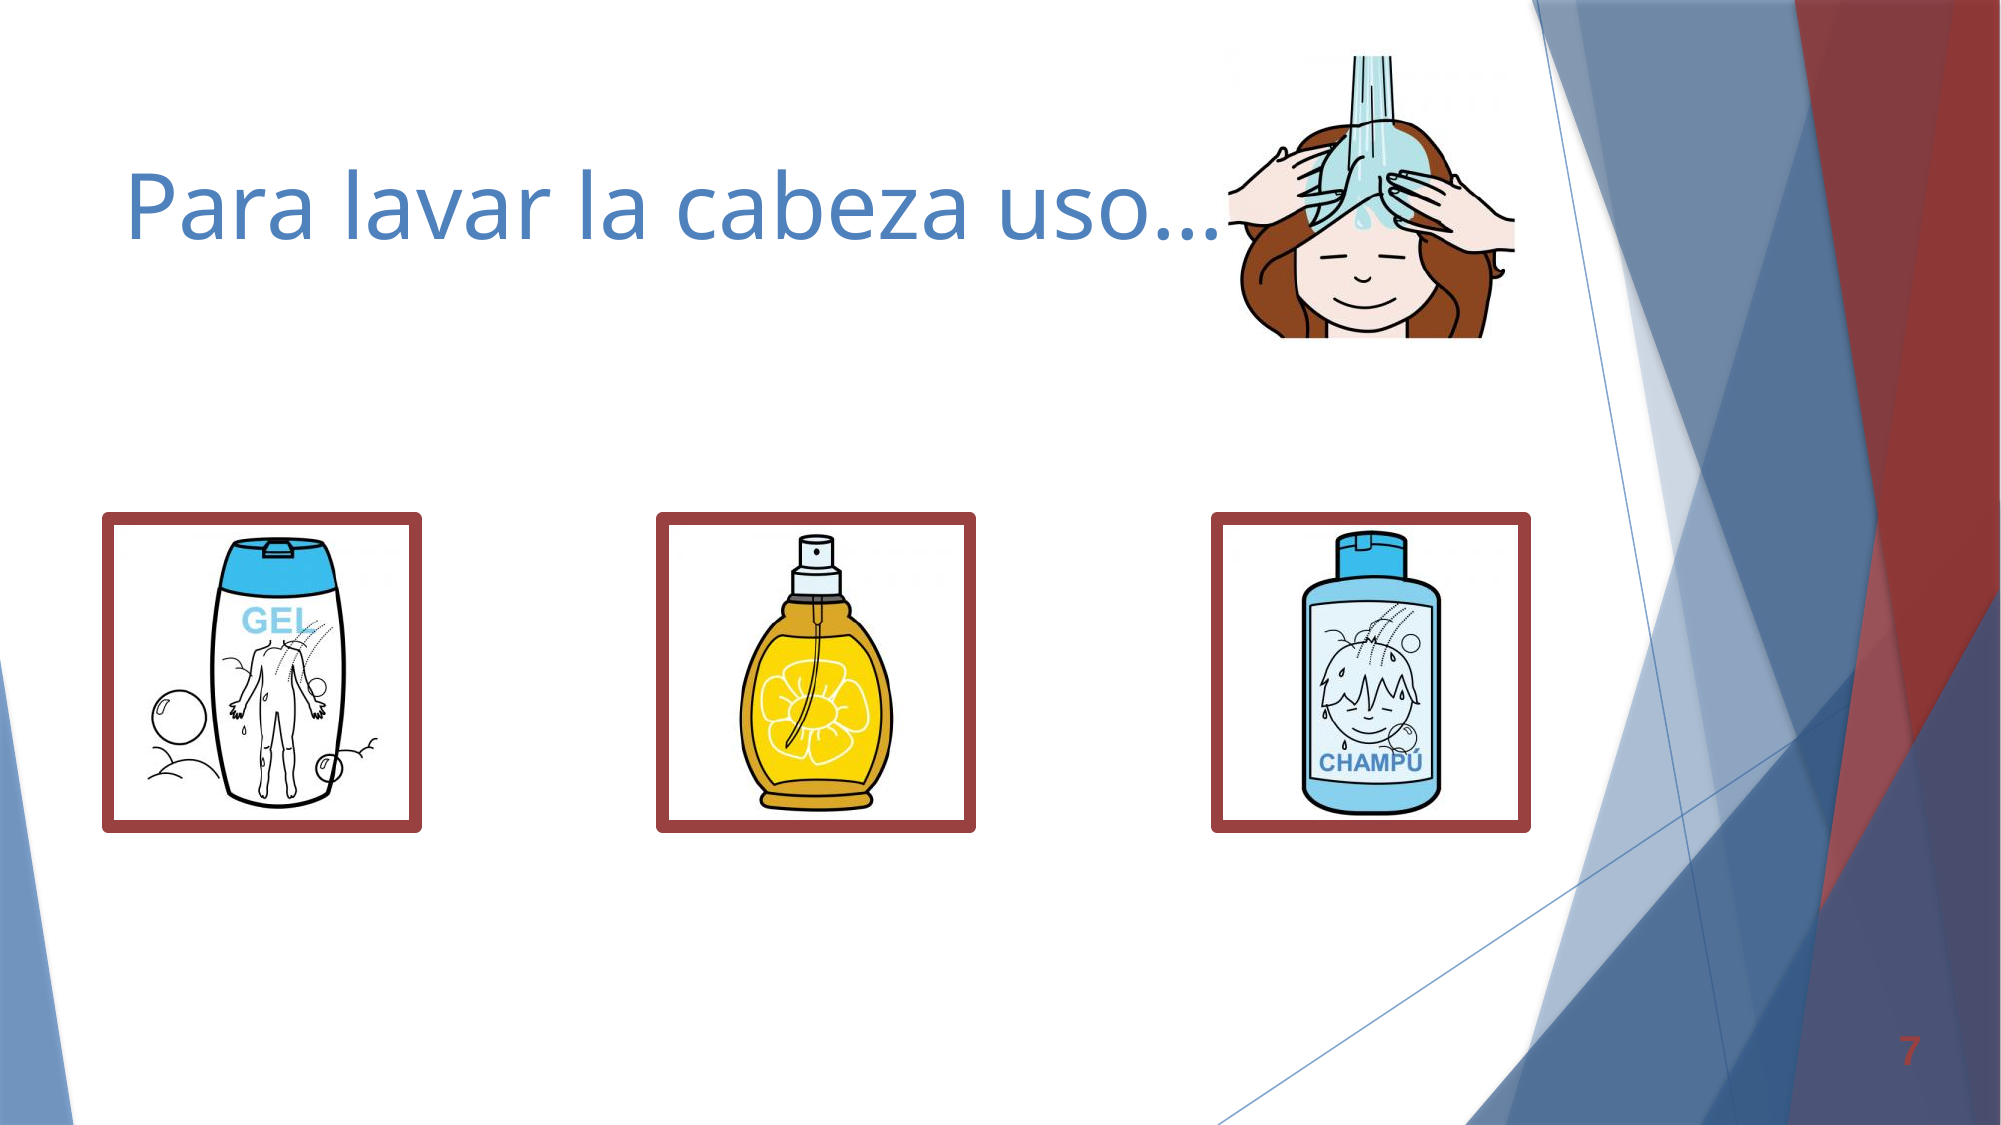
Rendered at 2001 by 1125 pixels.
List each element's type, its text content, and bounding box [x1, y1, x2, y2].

title Para lavar la cabeza uso… [108, 140, 1635, 375]
picture [1222, 48, 1519, 346]
picture [1222, 524, 1519, 821]
footer 7 [1868, 1018, 1953, 1079]
picture [667, 524, 965, 821]
picture [113, 524, 410, 821]
